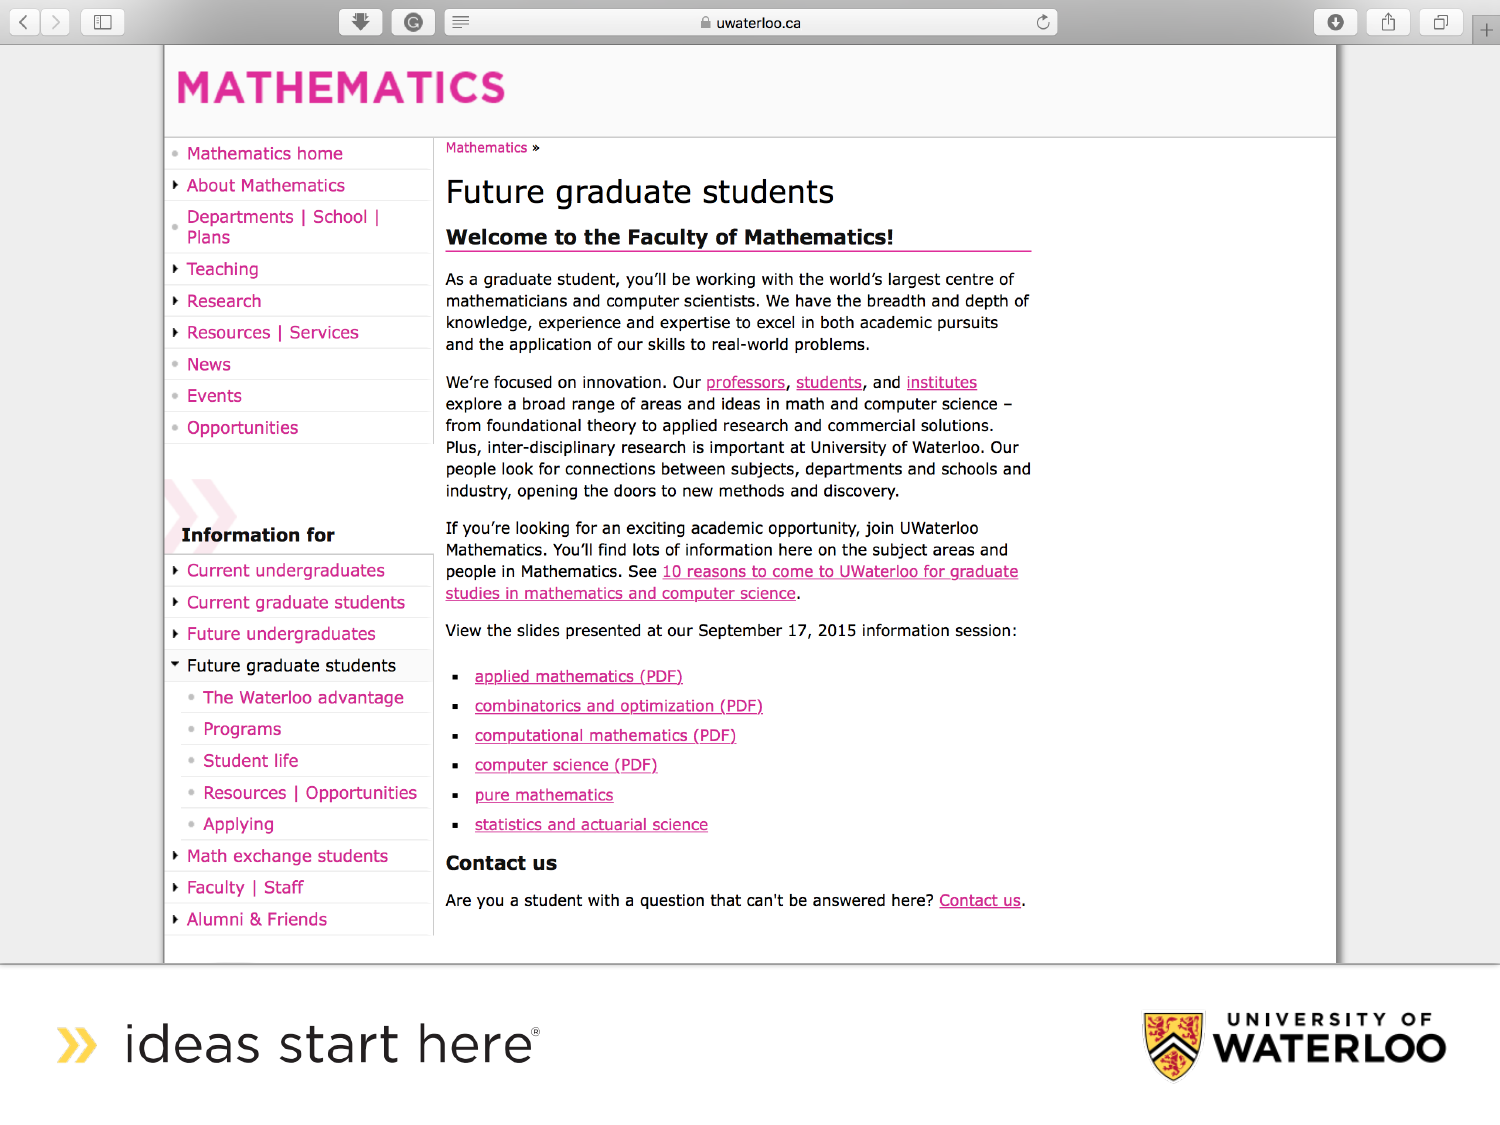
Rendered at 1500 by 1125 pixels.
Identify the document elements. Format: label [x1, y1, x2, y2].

list [0, 0, 1500, 963]
